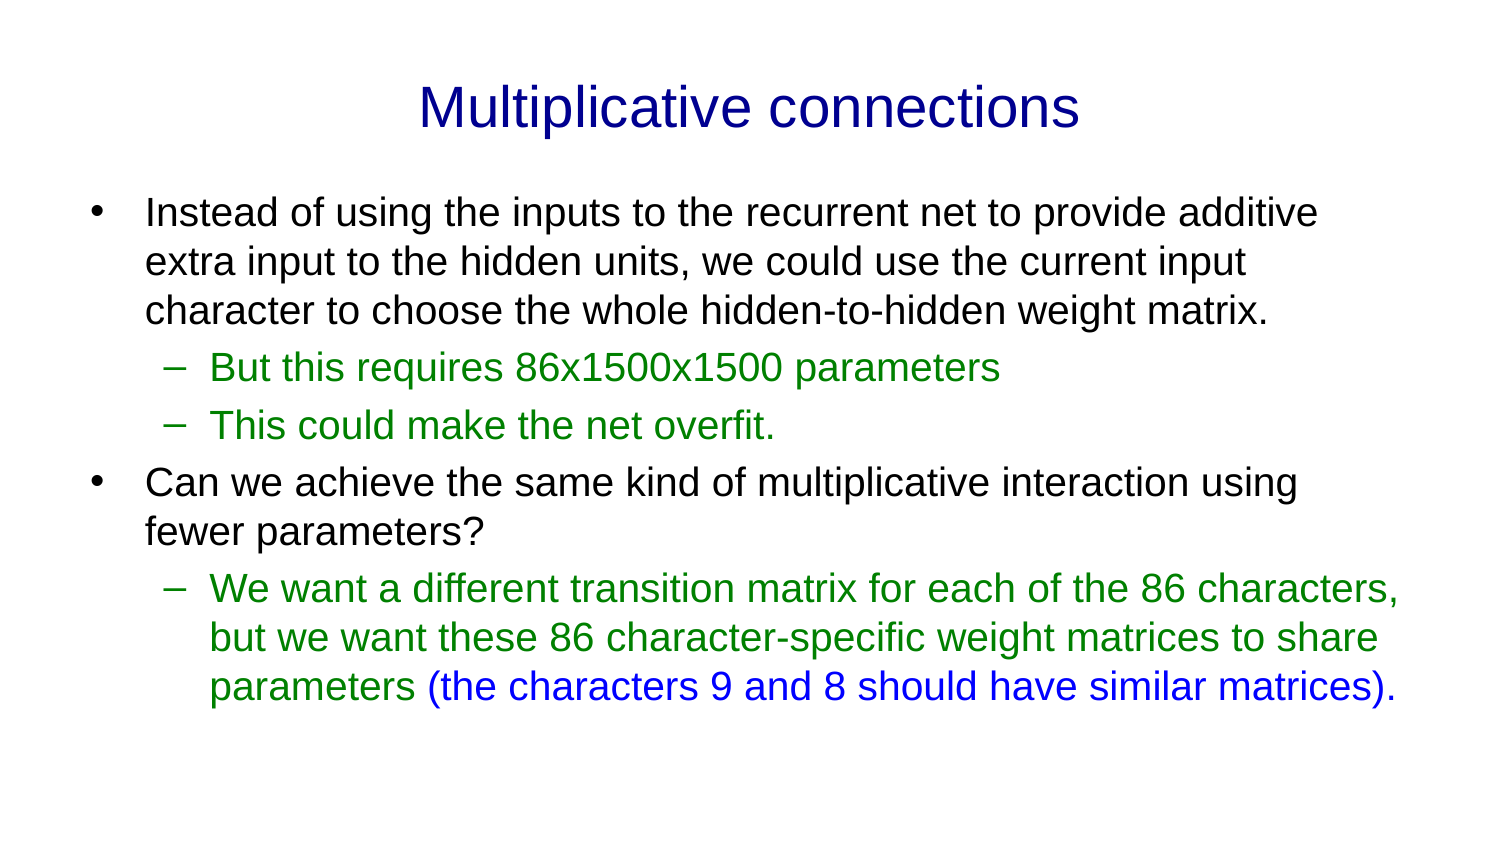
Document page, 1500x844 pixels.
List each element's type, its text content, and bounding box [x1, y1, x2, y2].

title Multiplicative connections [75, 33, 1425, 175]
list Instead of using the inputs to the recurrent net to provide additive extra input to the hidden units, we could use the current input character to choose the whole hidden-to-hidden weight matrix. But this requires 86x1500x1500 parameters This could make the net overfit. Can we achieve the same kind of multiplicative interaction using fewer parameters? We want a different transition matrix for each of the 86 characters, but we want these 86 character-specific weight matrices to share parameters (the characters 9 and 8 should have similar matrices). [75, 178, 1425, 736]
